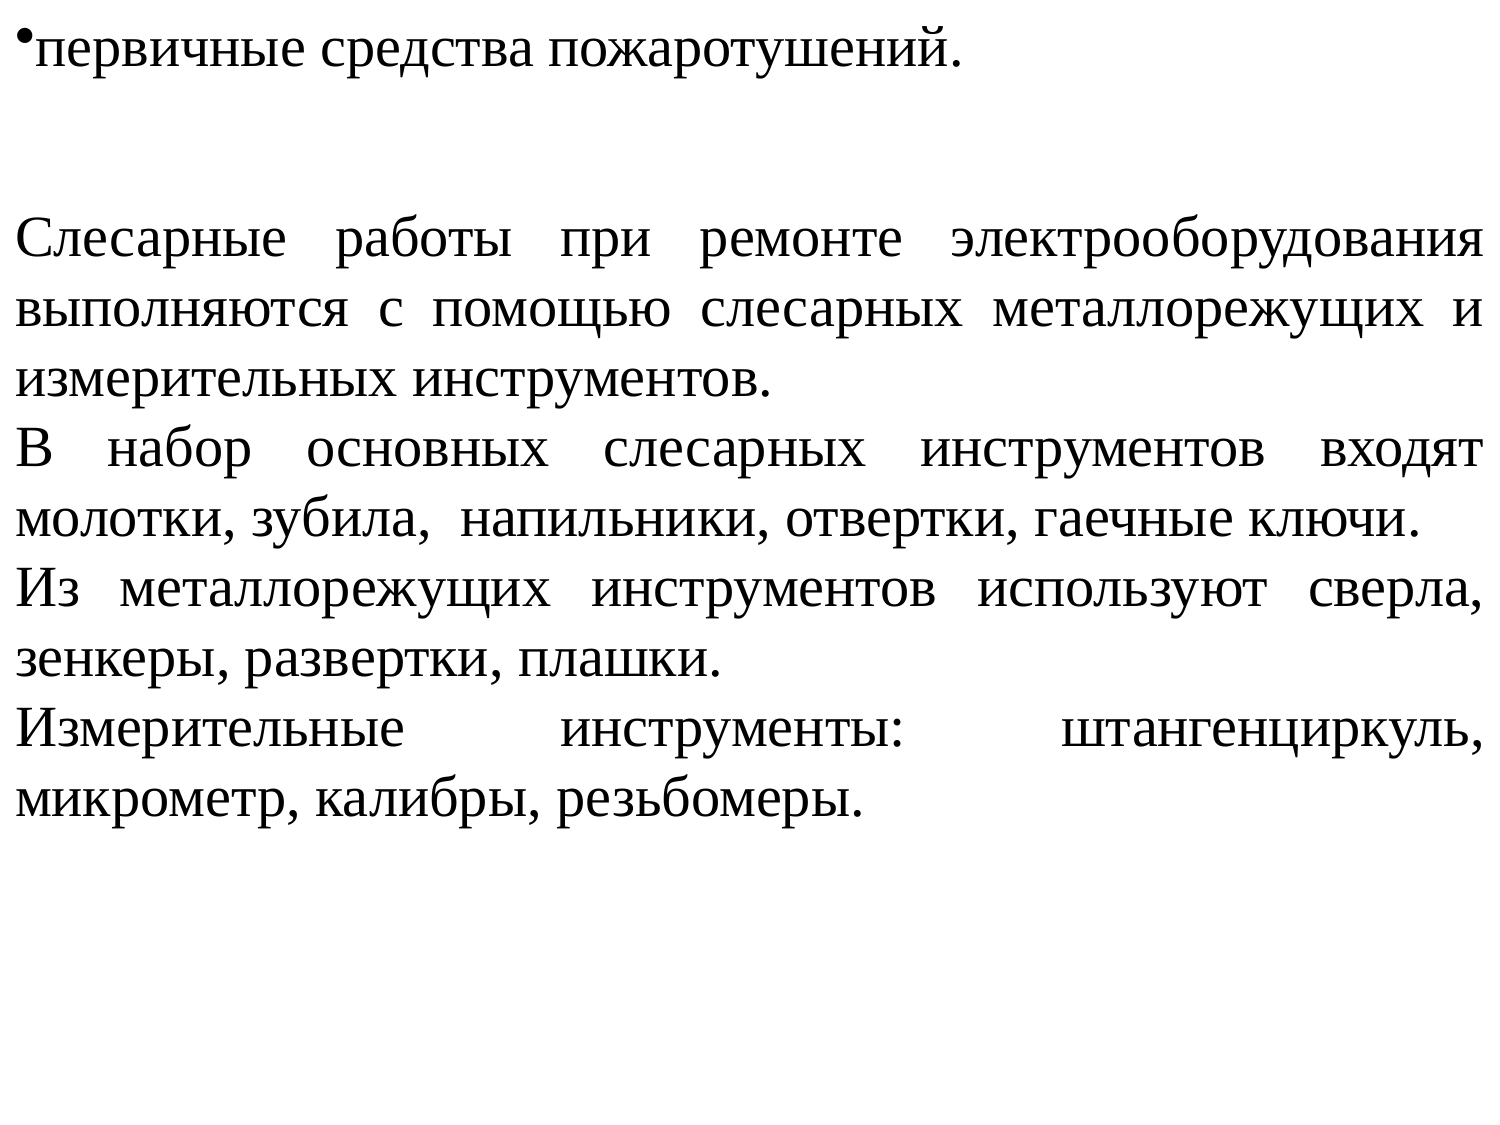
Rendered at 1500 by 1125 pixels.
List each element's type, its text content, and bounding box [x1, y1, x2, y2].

text_box Слесарные работы при ремонте электрооборудования выполняются с помощью слесарных металлорежущих и измерительных инструментов. В набор основных слесарных инструментов входят молотки, зубила, напильники, отвертки, гаечные ключи. Из металлорежущих инструментов используют сверла, зенкеры, развертки, плашки. Измерительные инструменты: штангенциркуль, микрометр, калибры, резьбомеры. [0, 190, 1500, 836]
text_box первичные средства пожаротушений. [0, 0, 1500, 86]
